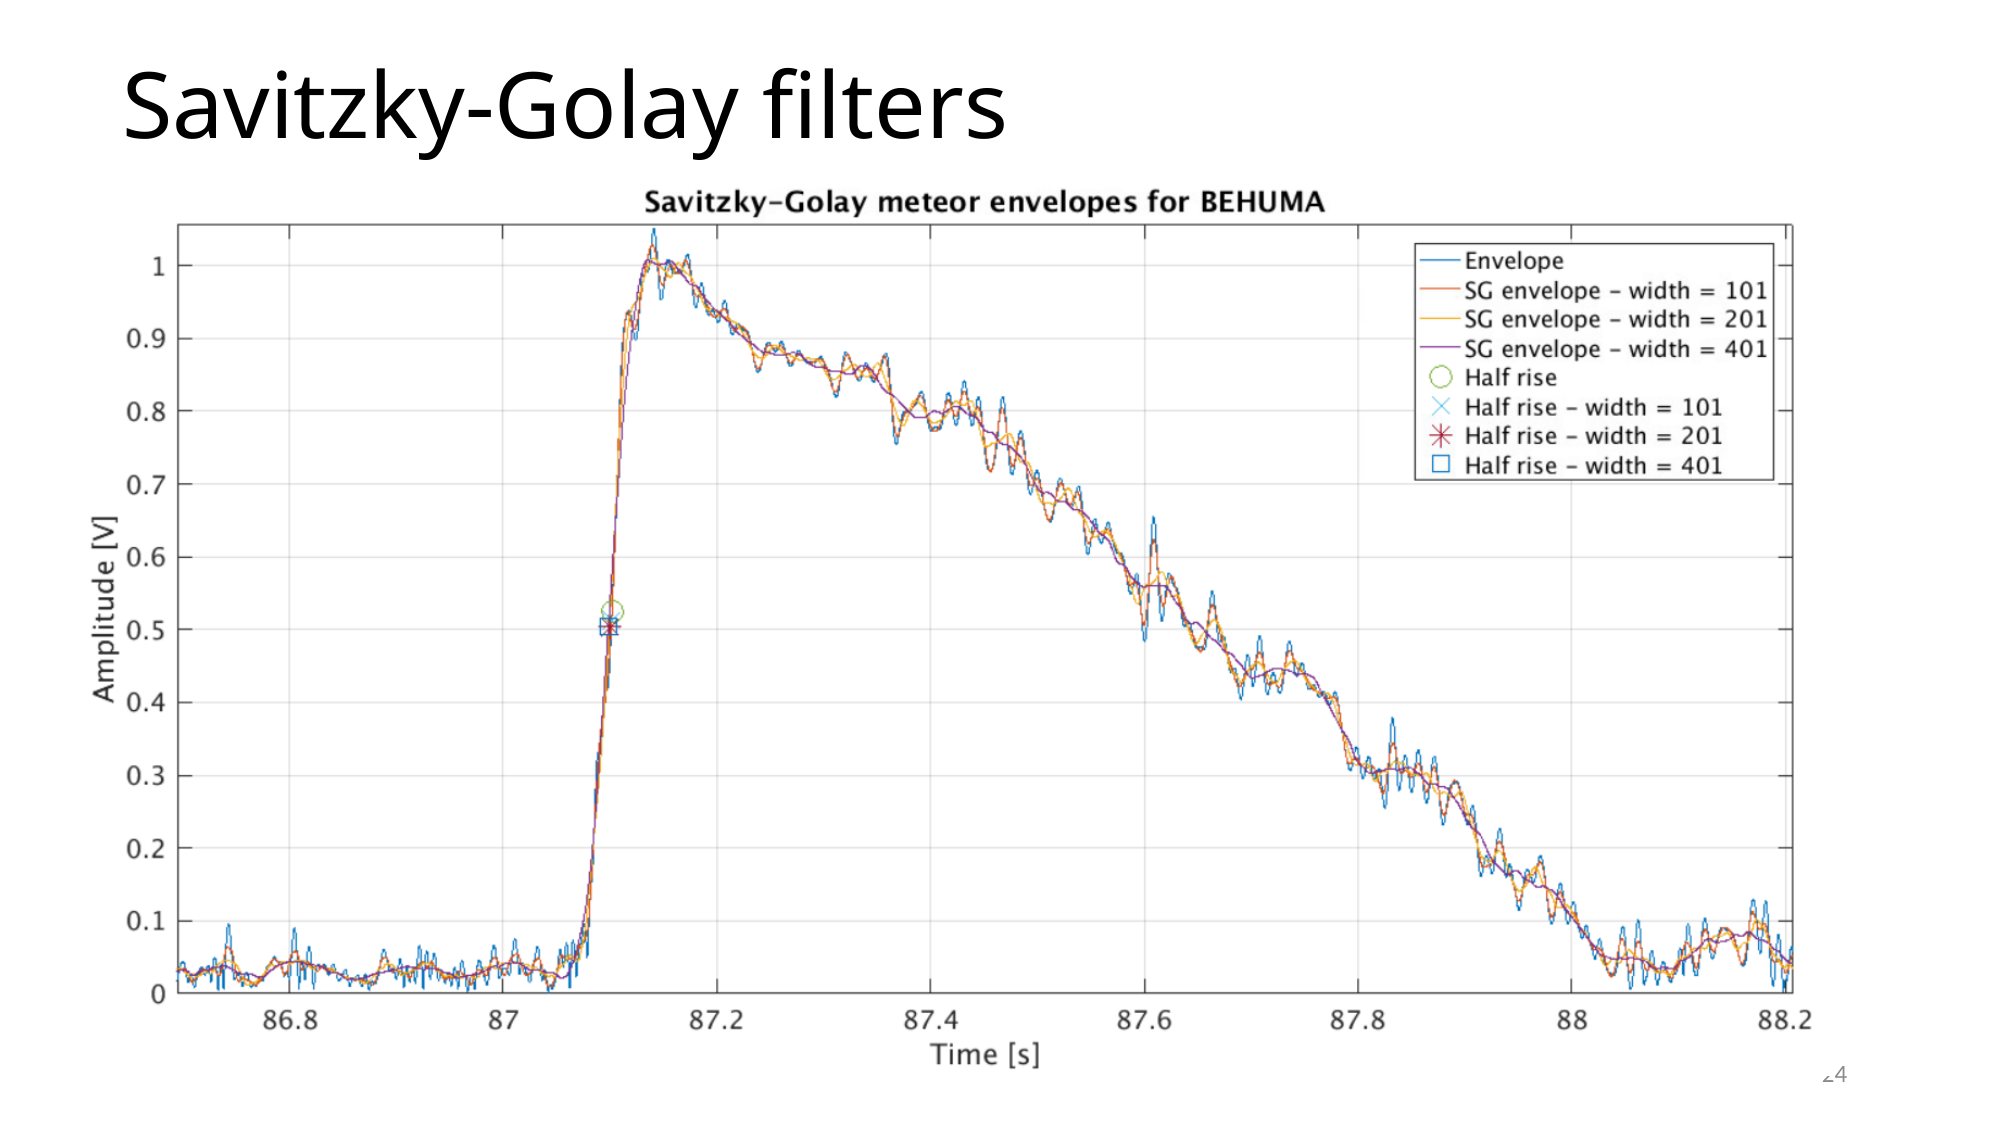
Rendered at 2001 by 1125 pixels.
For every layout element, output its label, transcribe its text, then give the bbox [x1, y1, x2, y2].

slide_number 24 [1412, 1042, 1863, 1103]
picture [72, 167, 1833, 1076]
title Savitzky-Golay filters [107, 0, 1833, 218]
